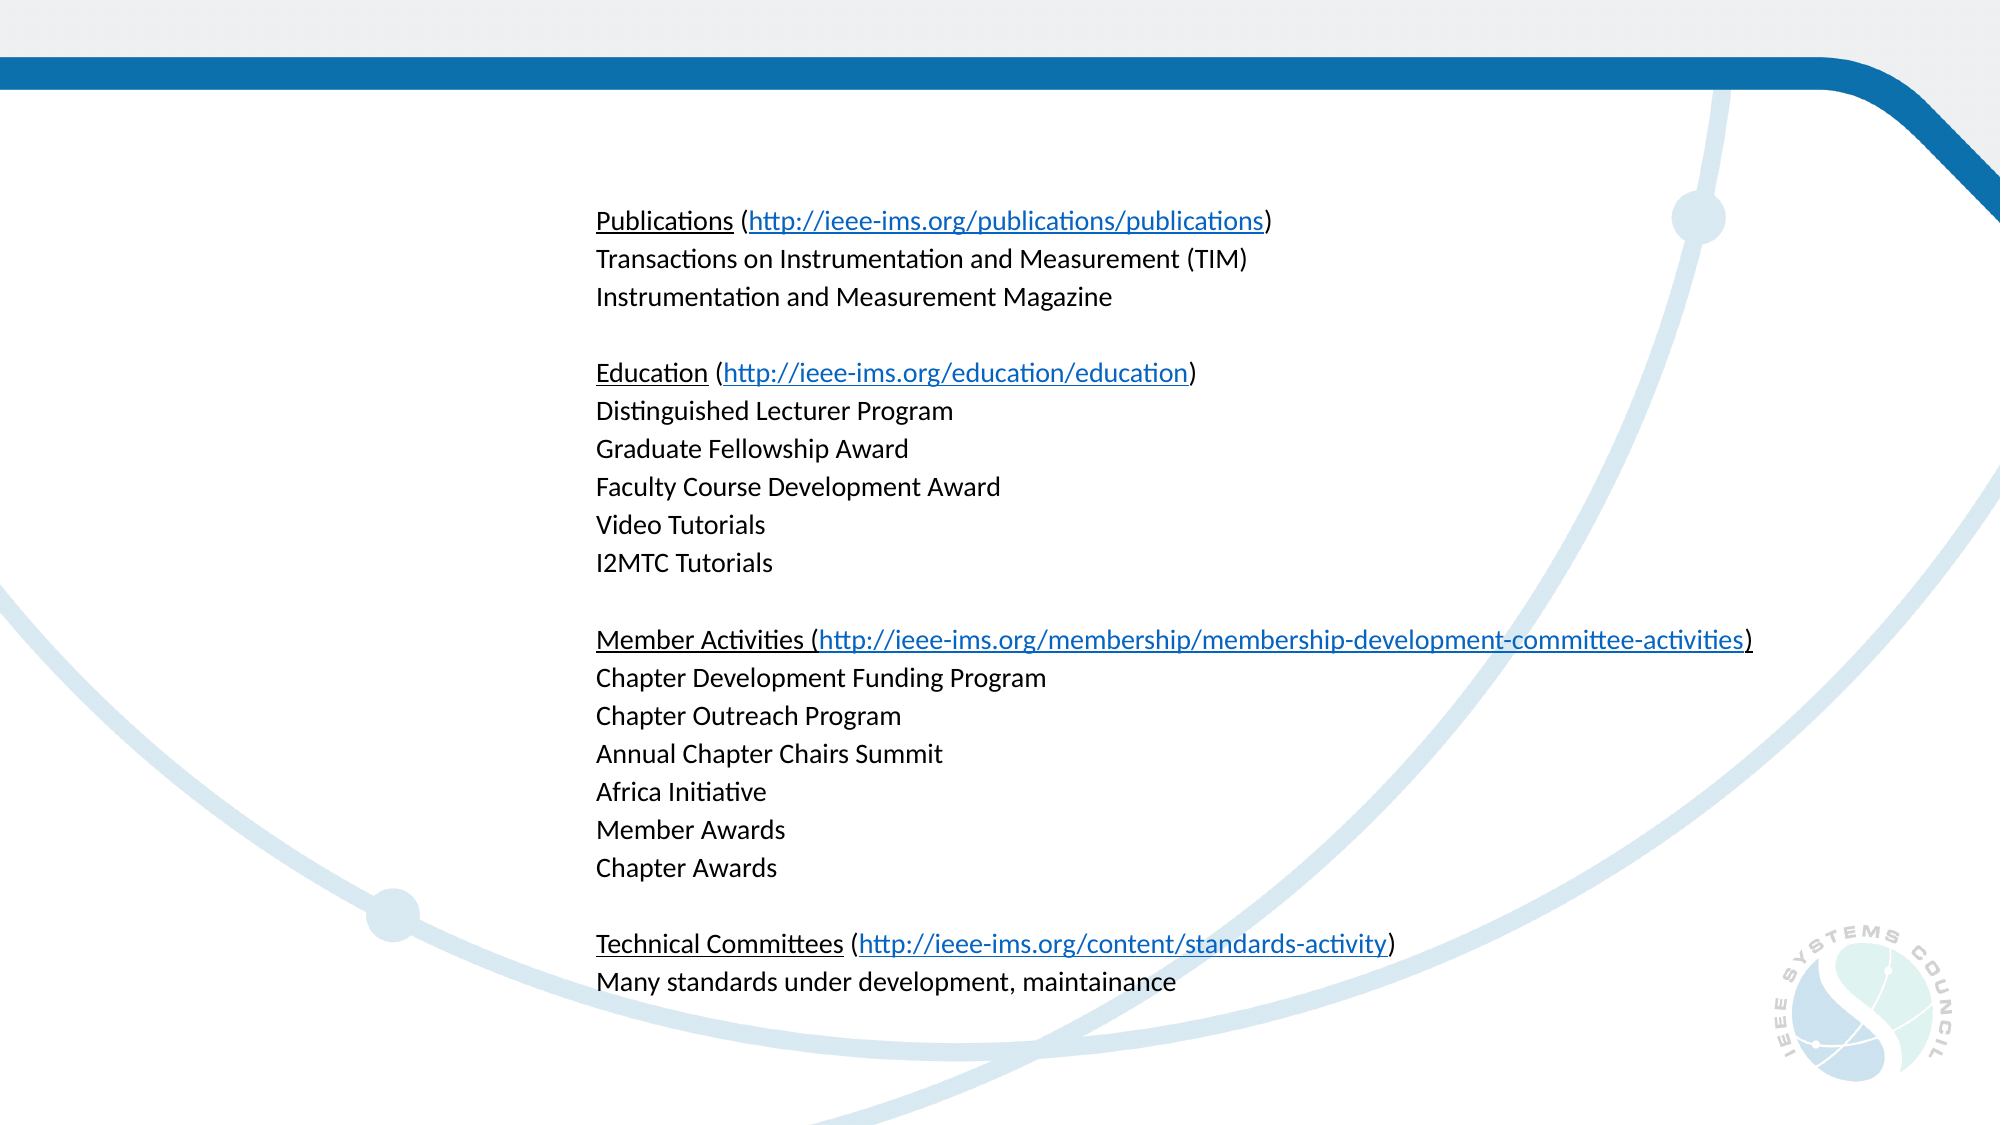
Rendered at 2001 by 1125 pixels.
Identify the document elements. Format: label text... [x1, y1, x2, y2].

text_box Publications (http://ieee-ims.org/publications/publications) Transactions on Instrumentation and Measurement (TIM) Instrumentation and Measurement Magazine Education (http://ieee-ims.org/education/education) Distinguished Lecturer Program Graduate Fellowship Award Faculty Course Development Award Video Tutorials I2MTC Tutorials Member Activities (http://ieee-ims.org/membership/membership-development-committee-activities) Chapter Development Funding Program Chapter Outreach Program Annual Chapter Chairs Summit Africa Initiative Member Awards Chapter Awards Technical Committees (http://ieee-ims.org/content/standards-activity) Many standards under development, maintainance [514, 156, 1786, 1019]
picture [0, 0, 2000, 1125]
